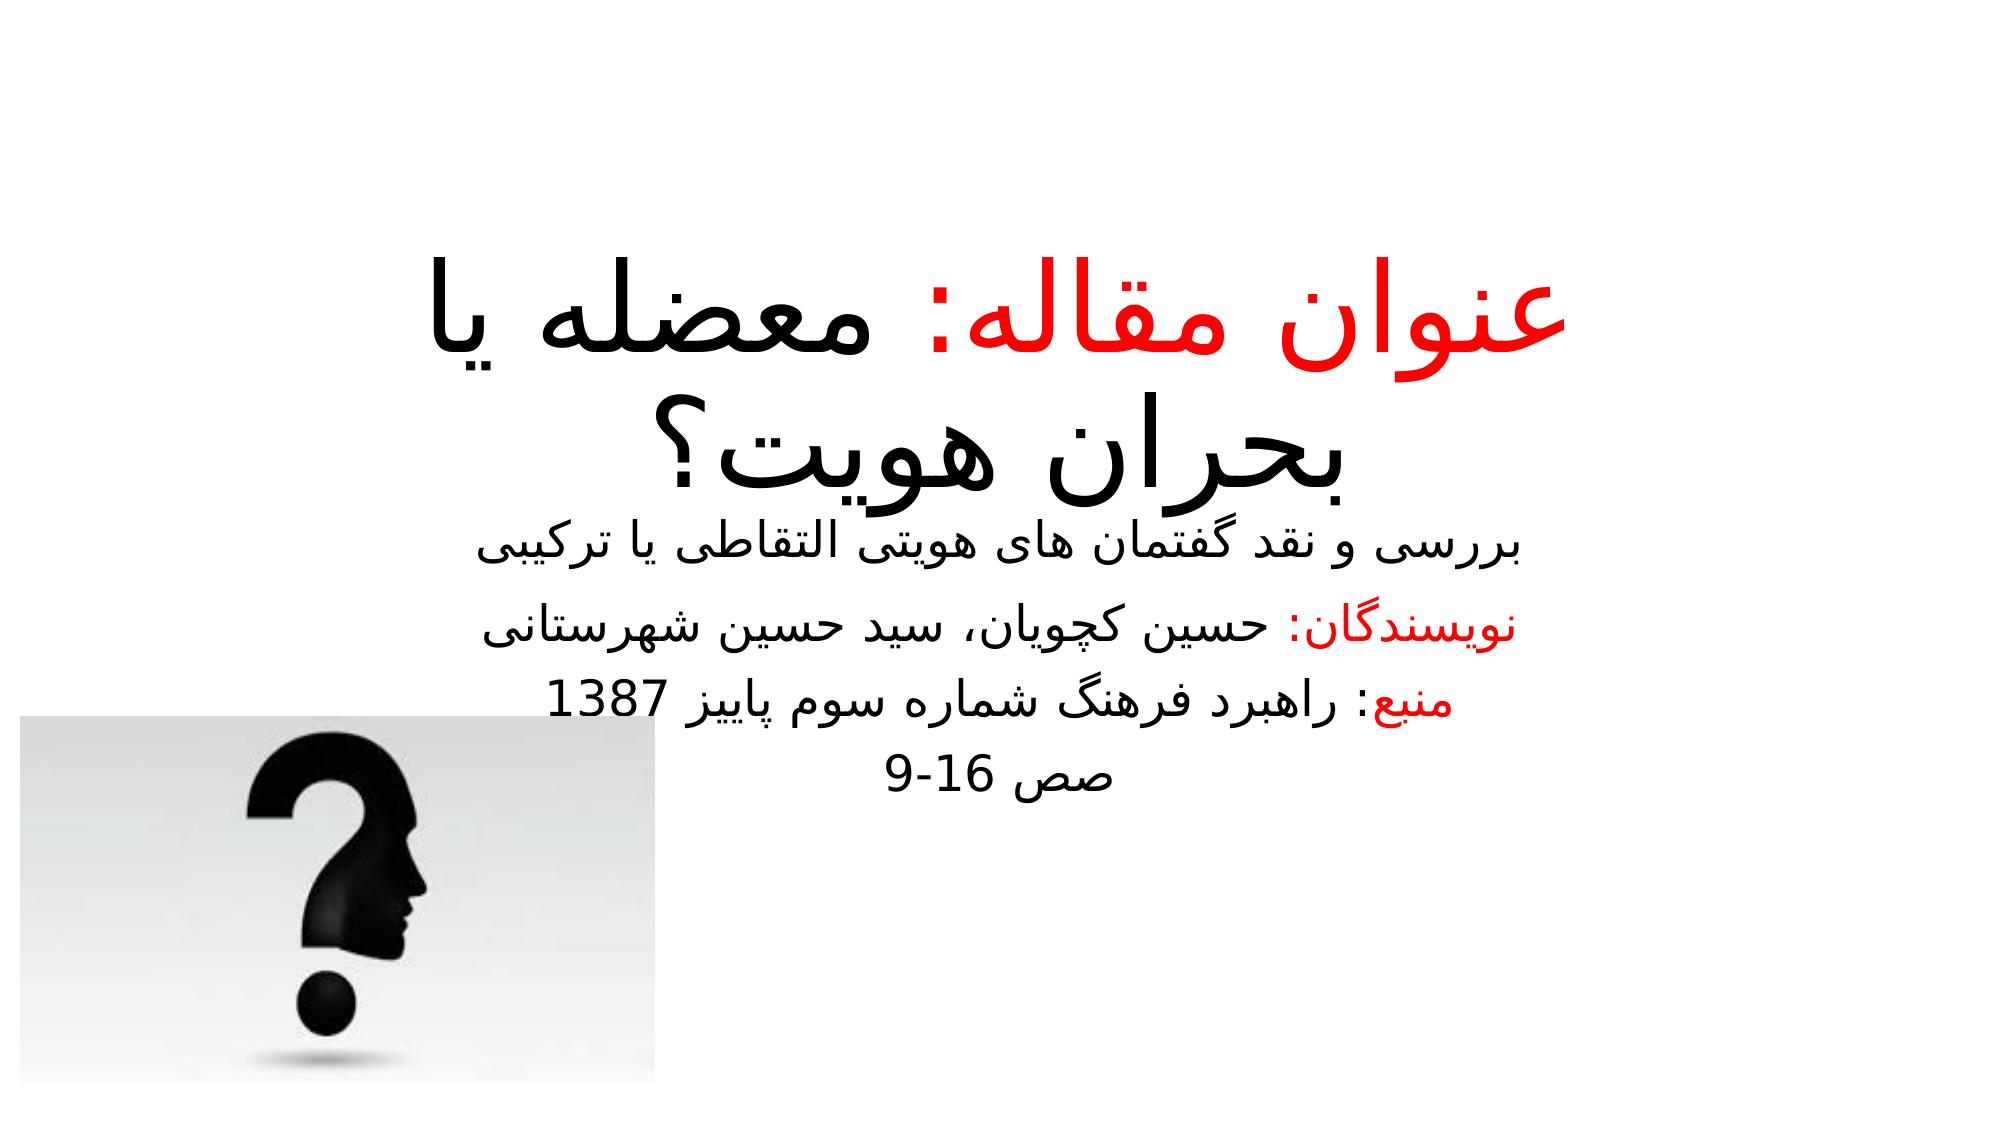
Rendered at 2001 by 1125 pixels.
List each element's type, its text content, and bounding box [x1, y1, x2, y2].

subtitle نویسندگان: حسین کچویان، سید حسین شهرستانی منبع: راهبرد فرهنگ شماره سوم پاییز 1387 صص 16-9 [249, 590, 1750, 863]
title عنوان مقاله: معضله یا بحران هویت؟ بررسی و نقد گفتمان های هویتی التقاطی یا ترکیبی [249, 184, 1750, 576]
picture [20, 716, 655, 1082]
